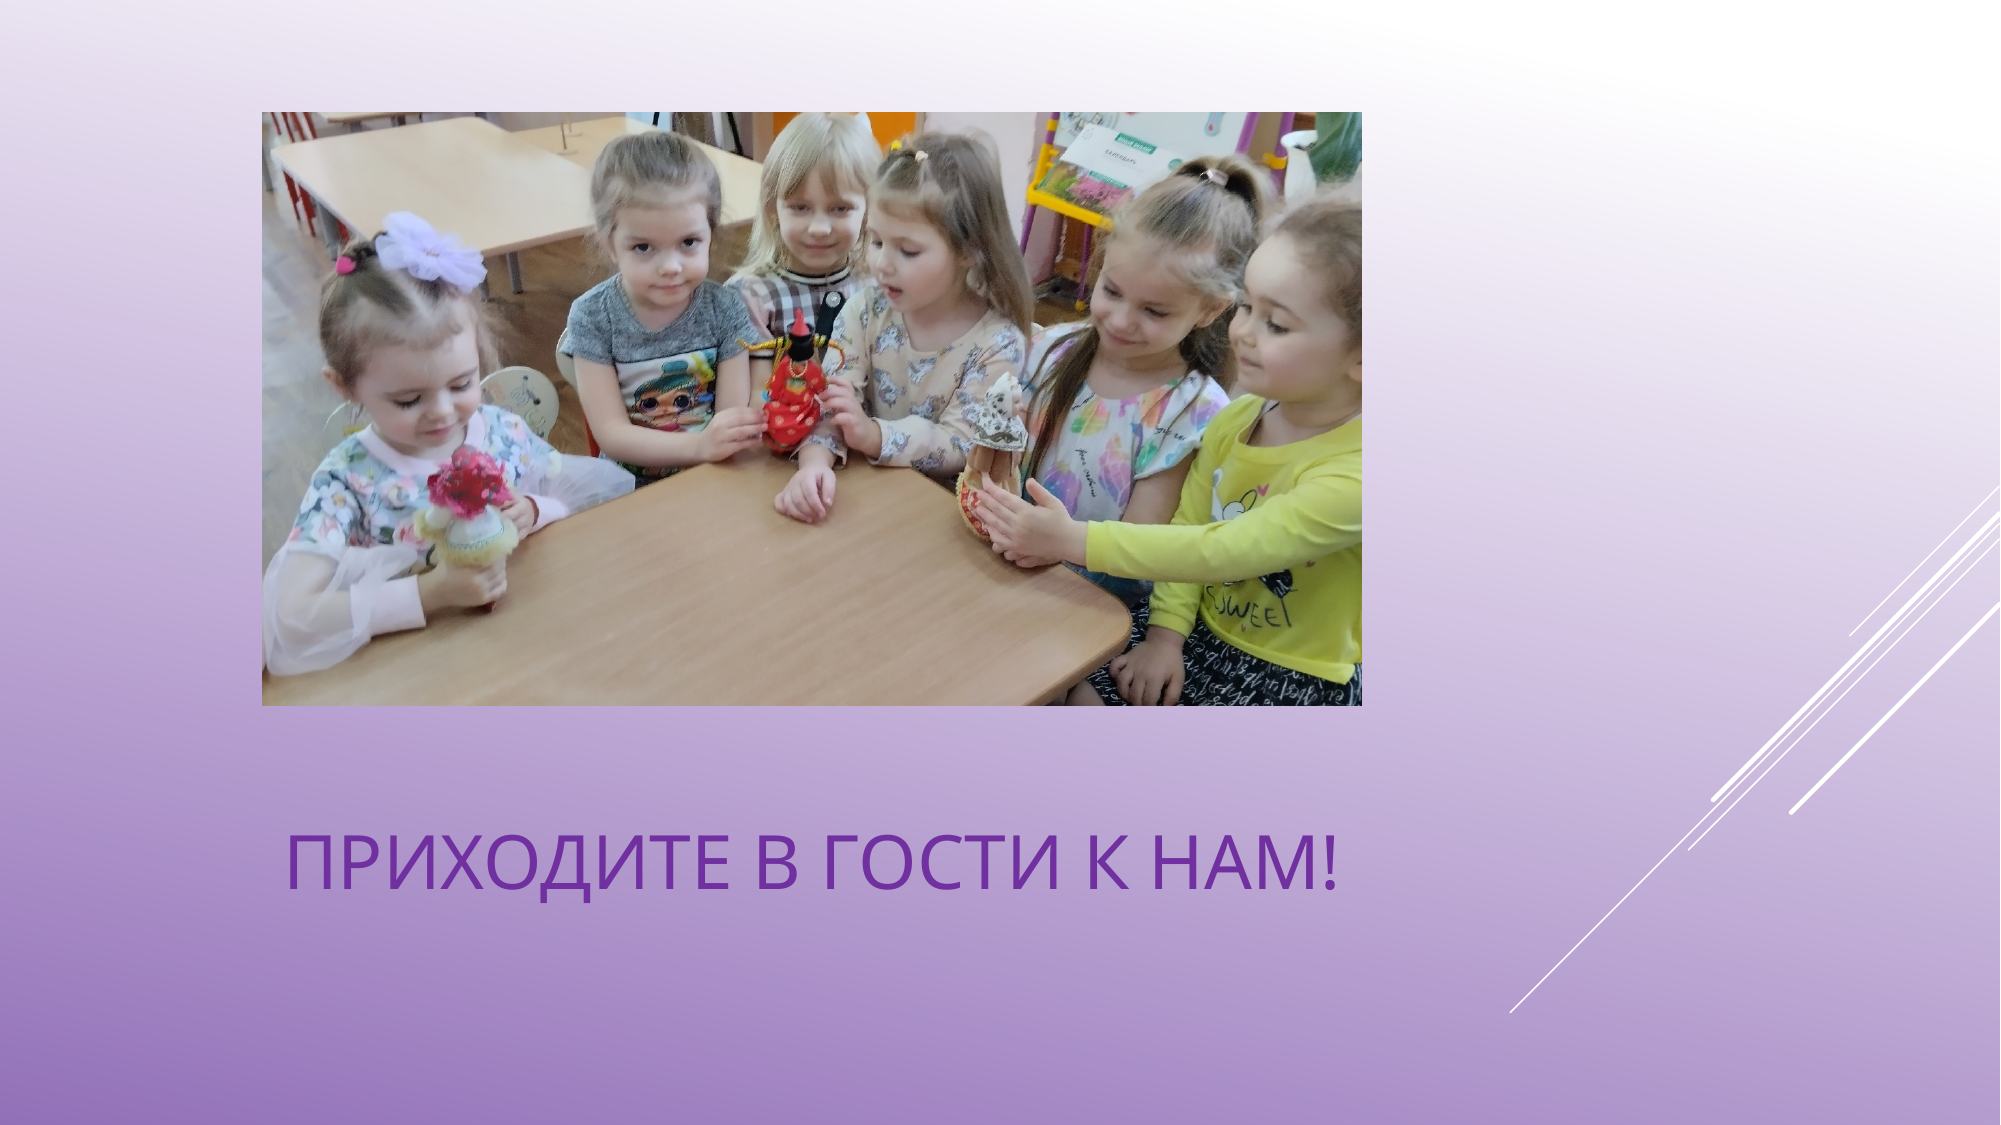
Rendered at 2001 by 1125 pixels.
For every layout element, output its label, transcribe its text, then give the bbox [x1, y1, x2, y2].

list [262, 112, 1362, 706]
title Приходите в гости к нам! [112, 736, 1513, 984]
